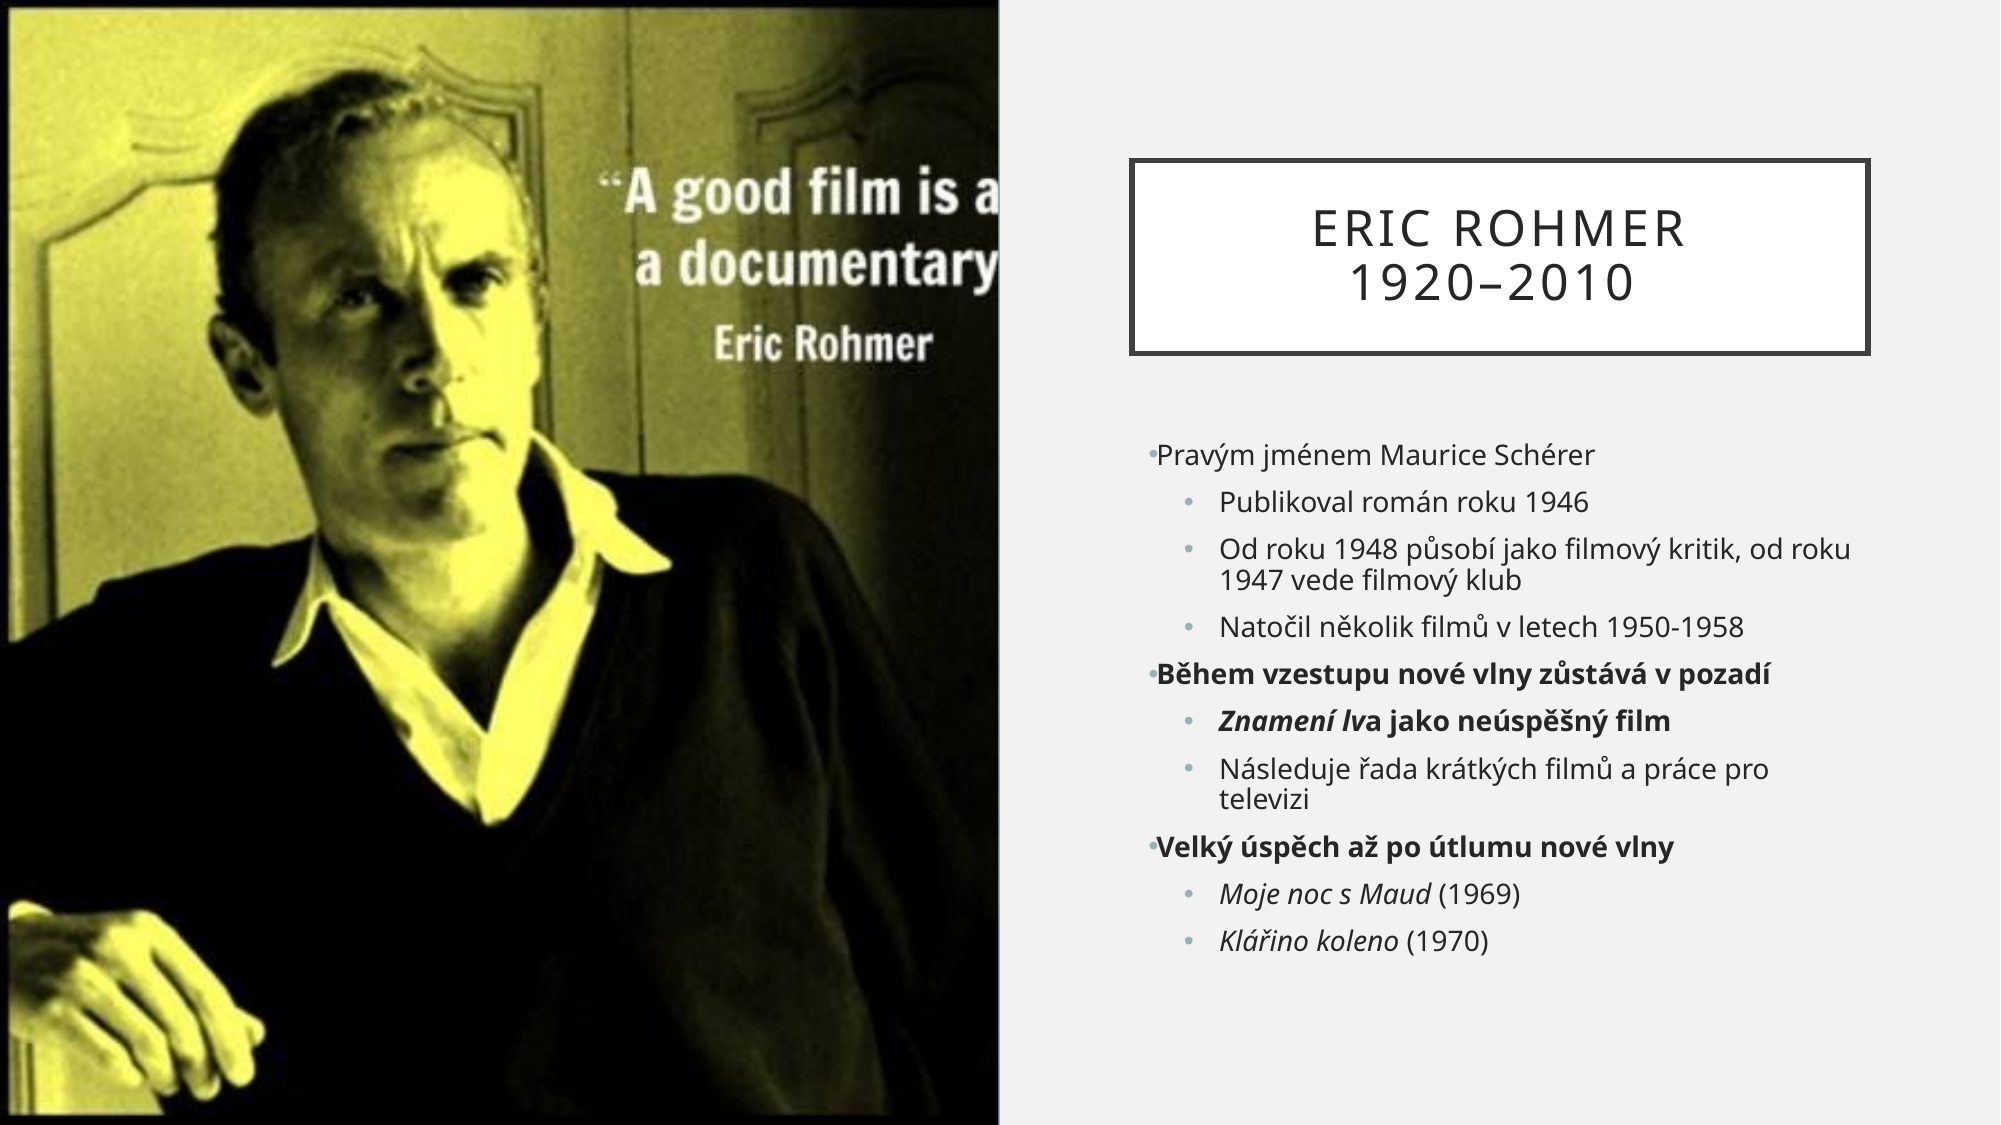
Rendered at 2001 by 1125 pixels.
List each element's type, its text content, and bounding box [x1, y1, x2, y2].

list Pravým jménem Maurice Schérer Publikoval román roku 1946 Od roku 1948 působí jako filmový kritik, od roku 1947 vede filmový klub Natočil několik filmů v letech 1950-1958 Během vzestupu nové vlny zůstává v pozadí Znamení lva jako neúspěšný film Následuje řada krátkých filmů a práce pro televizi Velký úspěch až po útlumu nové vlny Moje noc s Maud (1969) Klářino koleno (1970) [1132, 433, 1868, 968]
picture [0, 0, 999, 1125]
title Eric rohmer 1920–2010 [1129, 158, 1871, 356]
